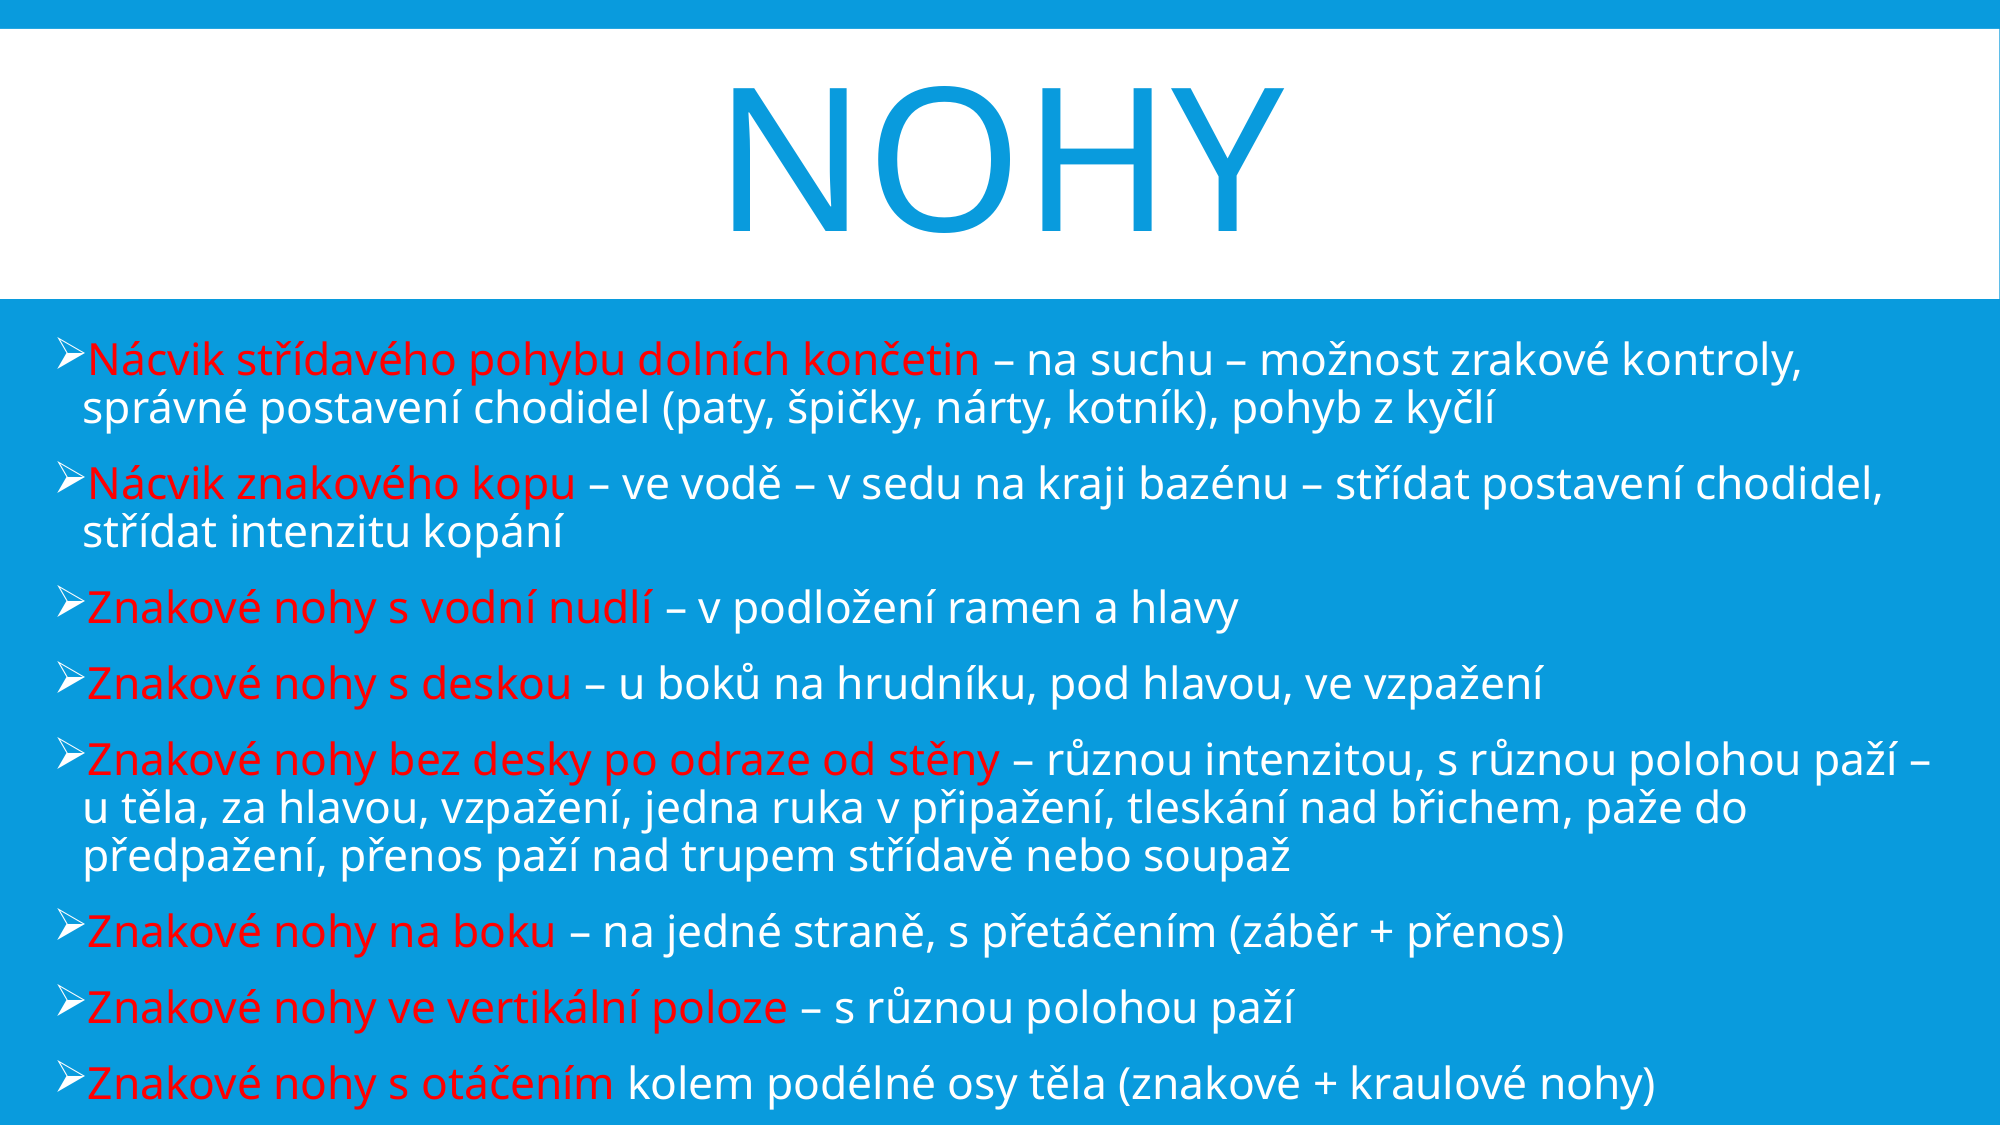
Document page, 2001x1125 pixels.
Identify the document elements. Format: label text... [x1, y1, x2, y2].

list Nácvik střídavého pohybu dolních končetin – na suchu – možnost zrakové kontroly, správné postavení chodidel (paty, špičky, nárty, kotník), pohyb z kyčlí Nácvik znakového kopu – ve vodě – v sedu na kraji bazénu – střídat postavení chodidel, střídat intenzitu kopání Znakové nohy s vodní nudlí – v podložení ramen a hlavy Znakové nohy s deskou – u boků na hrudníku, pod hlavou, ve vzpažení Znakové nohy bez desky po odraze od stěny – různou intenzitou, s různou polohou paží – u těla, za hlavou, vzpažení, jedna ruka v připažení, tleskání nad břichem, paže do předpažení, přenos paží nad trupem střídavě nebo soupaž Znakové nohy na boku – na jedné straně, s přetáčením (záběr + přenos) Znakové nohy ve vertikální poloze – s různou polohou paží Znakové nohy s otáčením kolem podélné osy těla (znakové + kraulové nohy) [38, 329, 1953, 1125]
title nohy [197, 46, 1803, 295]
